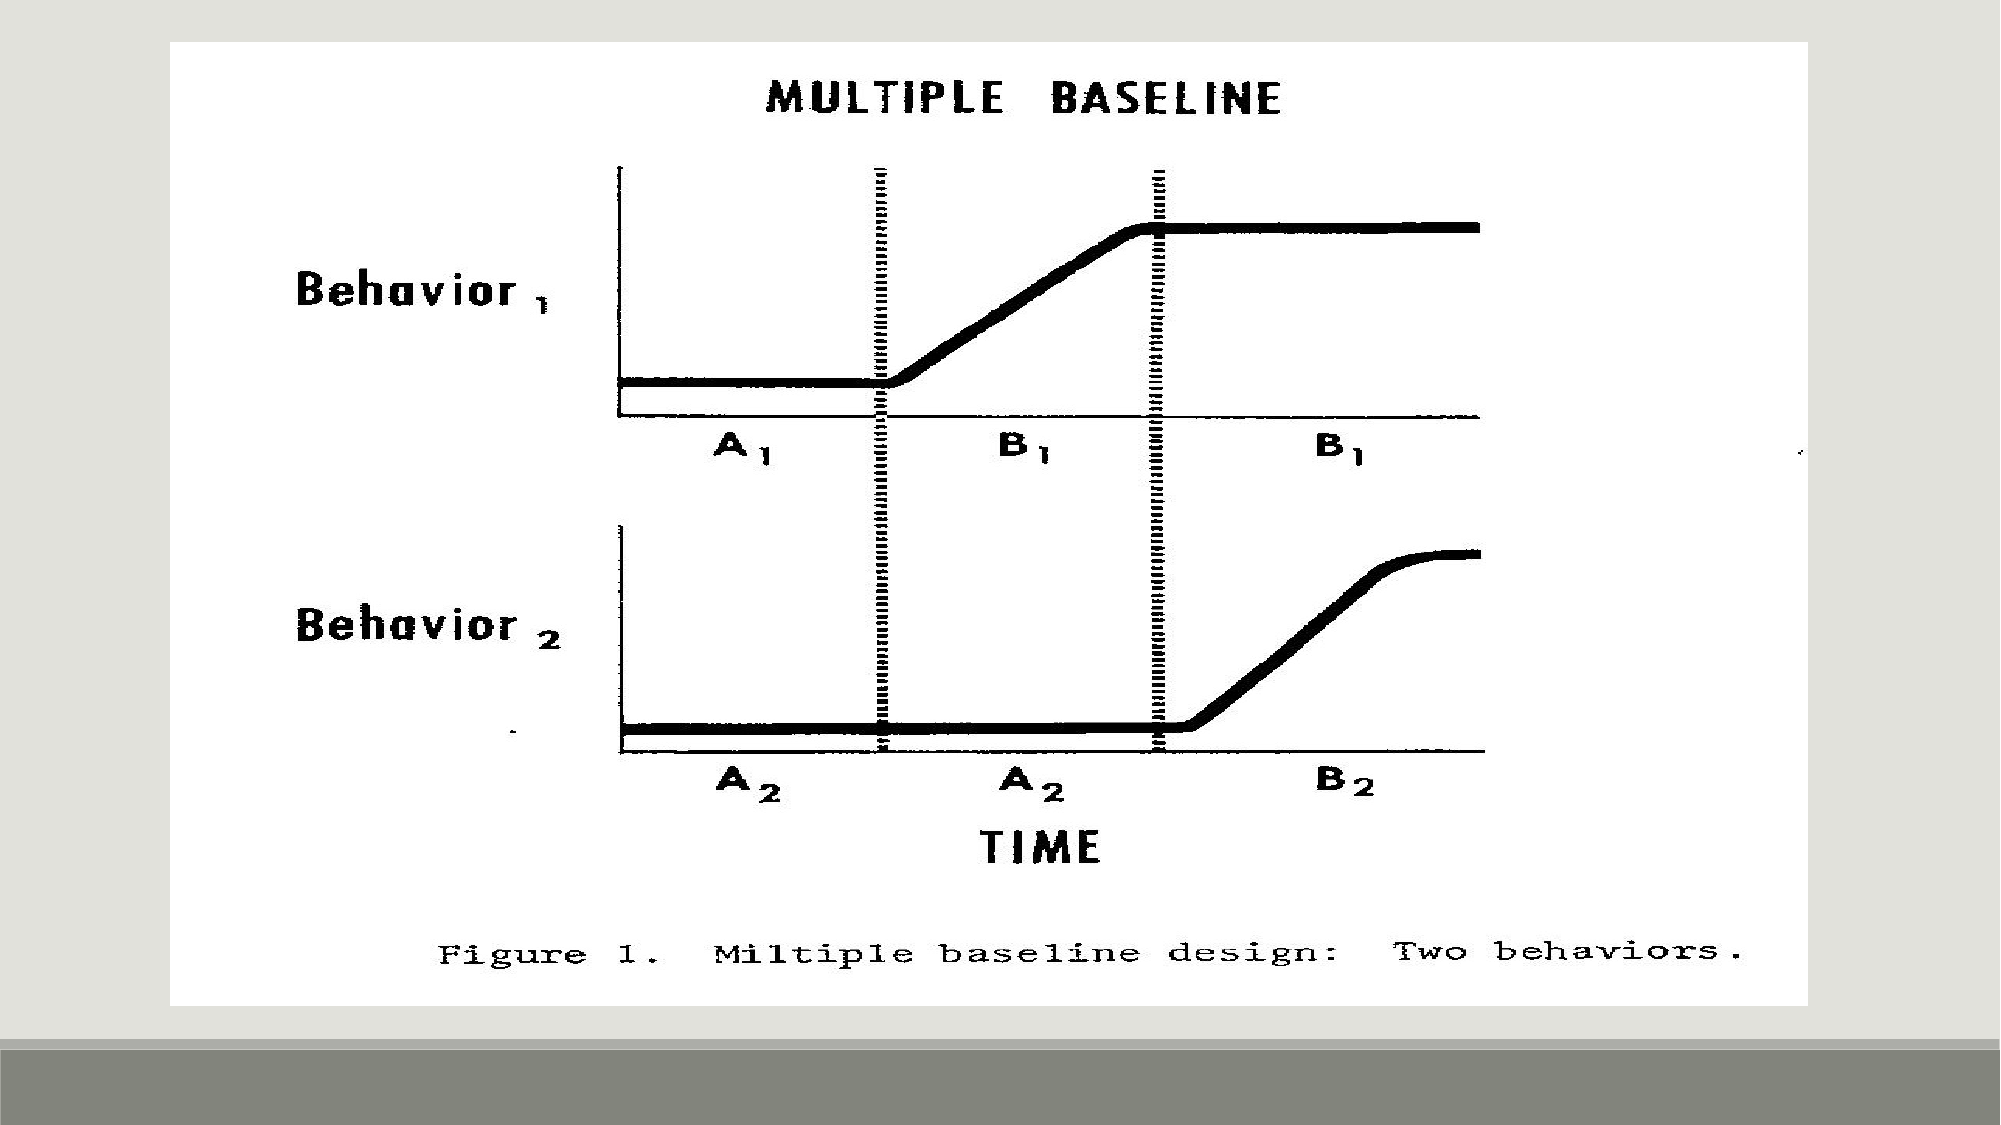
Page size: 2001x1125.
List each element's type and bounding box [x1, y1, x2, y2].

picture [170, 41, 1809, 1007]
